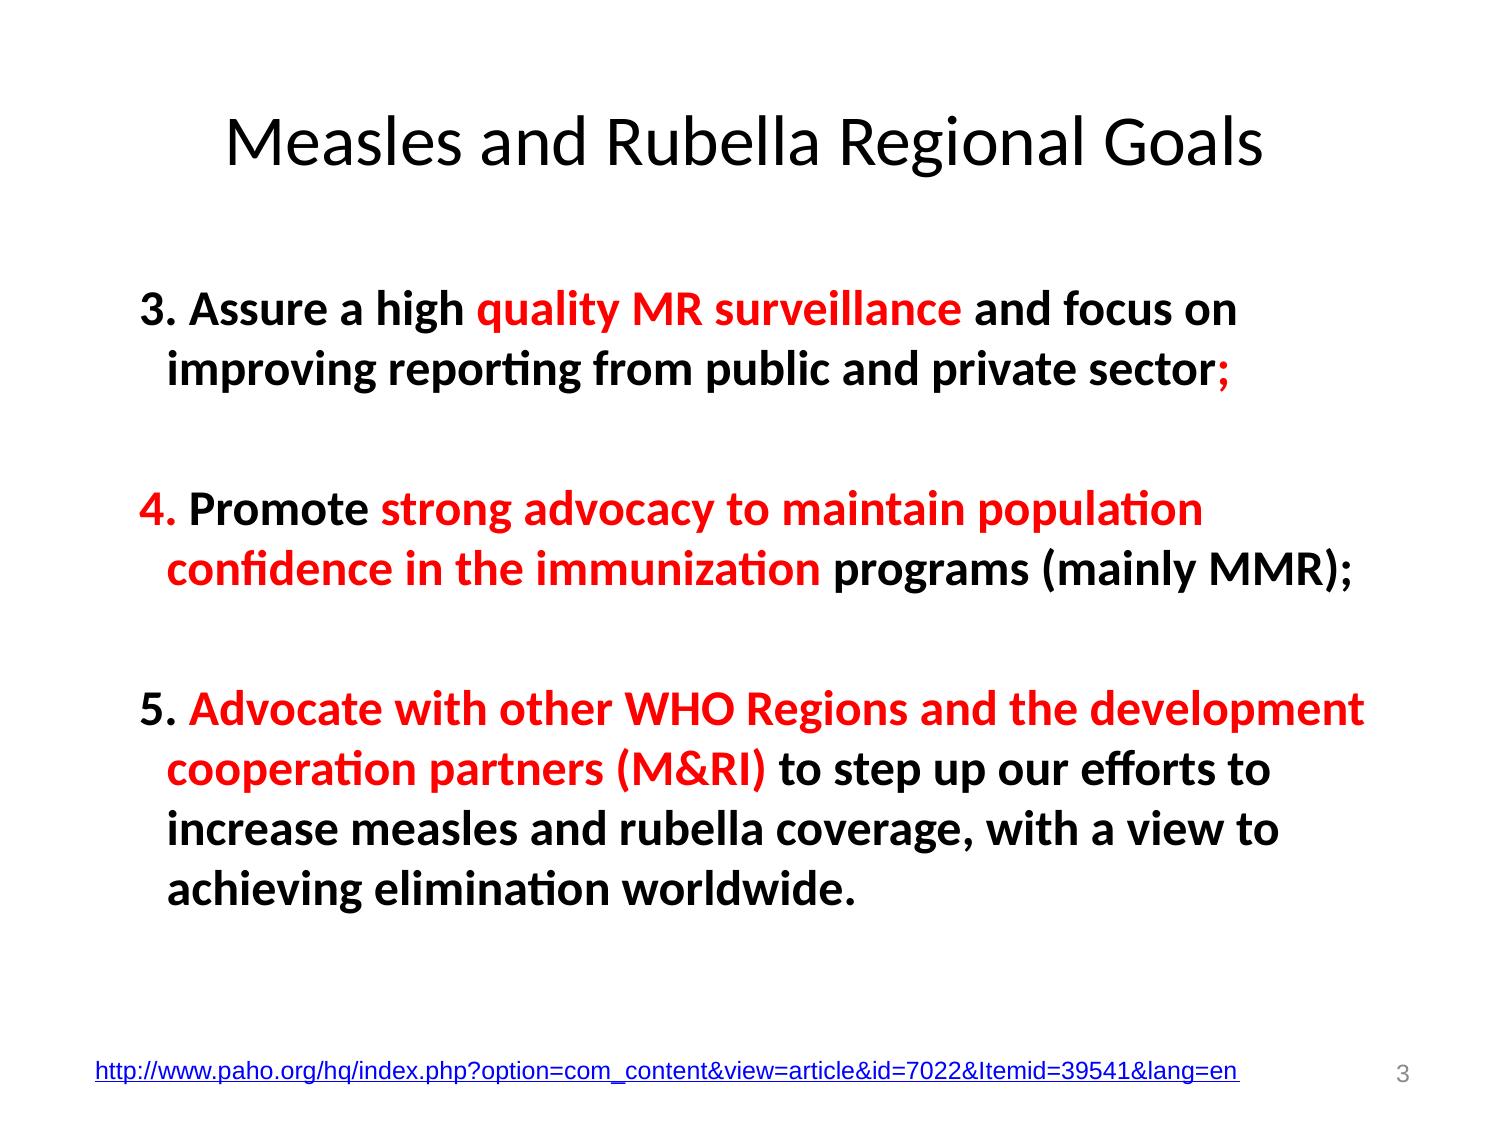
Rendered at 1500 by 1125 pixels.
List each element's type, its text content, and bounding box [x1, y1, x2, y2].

text_box http://www.paho.org/hq/index.php?option=com_content&view=article&id=7022&Itemid=39541&lang=en [80, 1046, 1286, 1125]
list 3. Assure a high quality MR surveillance and focus on improving reporting from public and private sector; 4. Promote strong advocacy to maintain population confidence in the immunization programs (mainly MMR); 5. Advocate with other WHO Regions and the development cooperation partners (M&RI) to step up our efforts to increase measles and rubella coverage, with a view to achieving elimination worldwide. [76, 160, 1427, 1035]
title Measles and Rubella Regional Goals [53, 0, 1437, 188]
slide_number 3 [1074, 1042, 1425, 1103]
